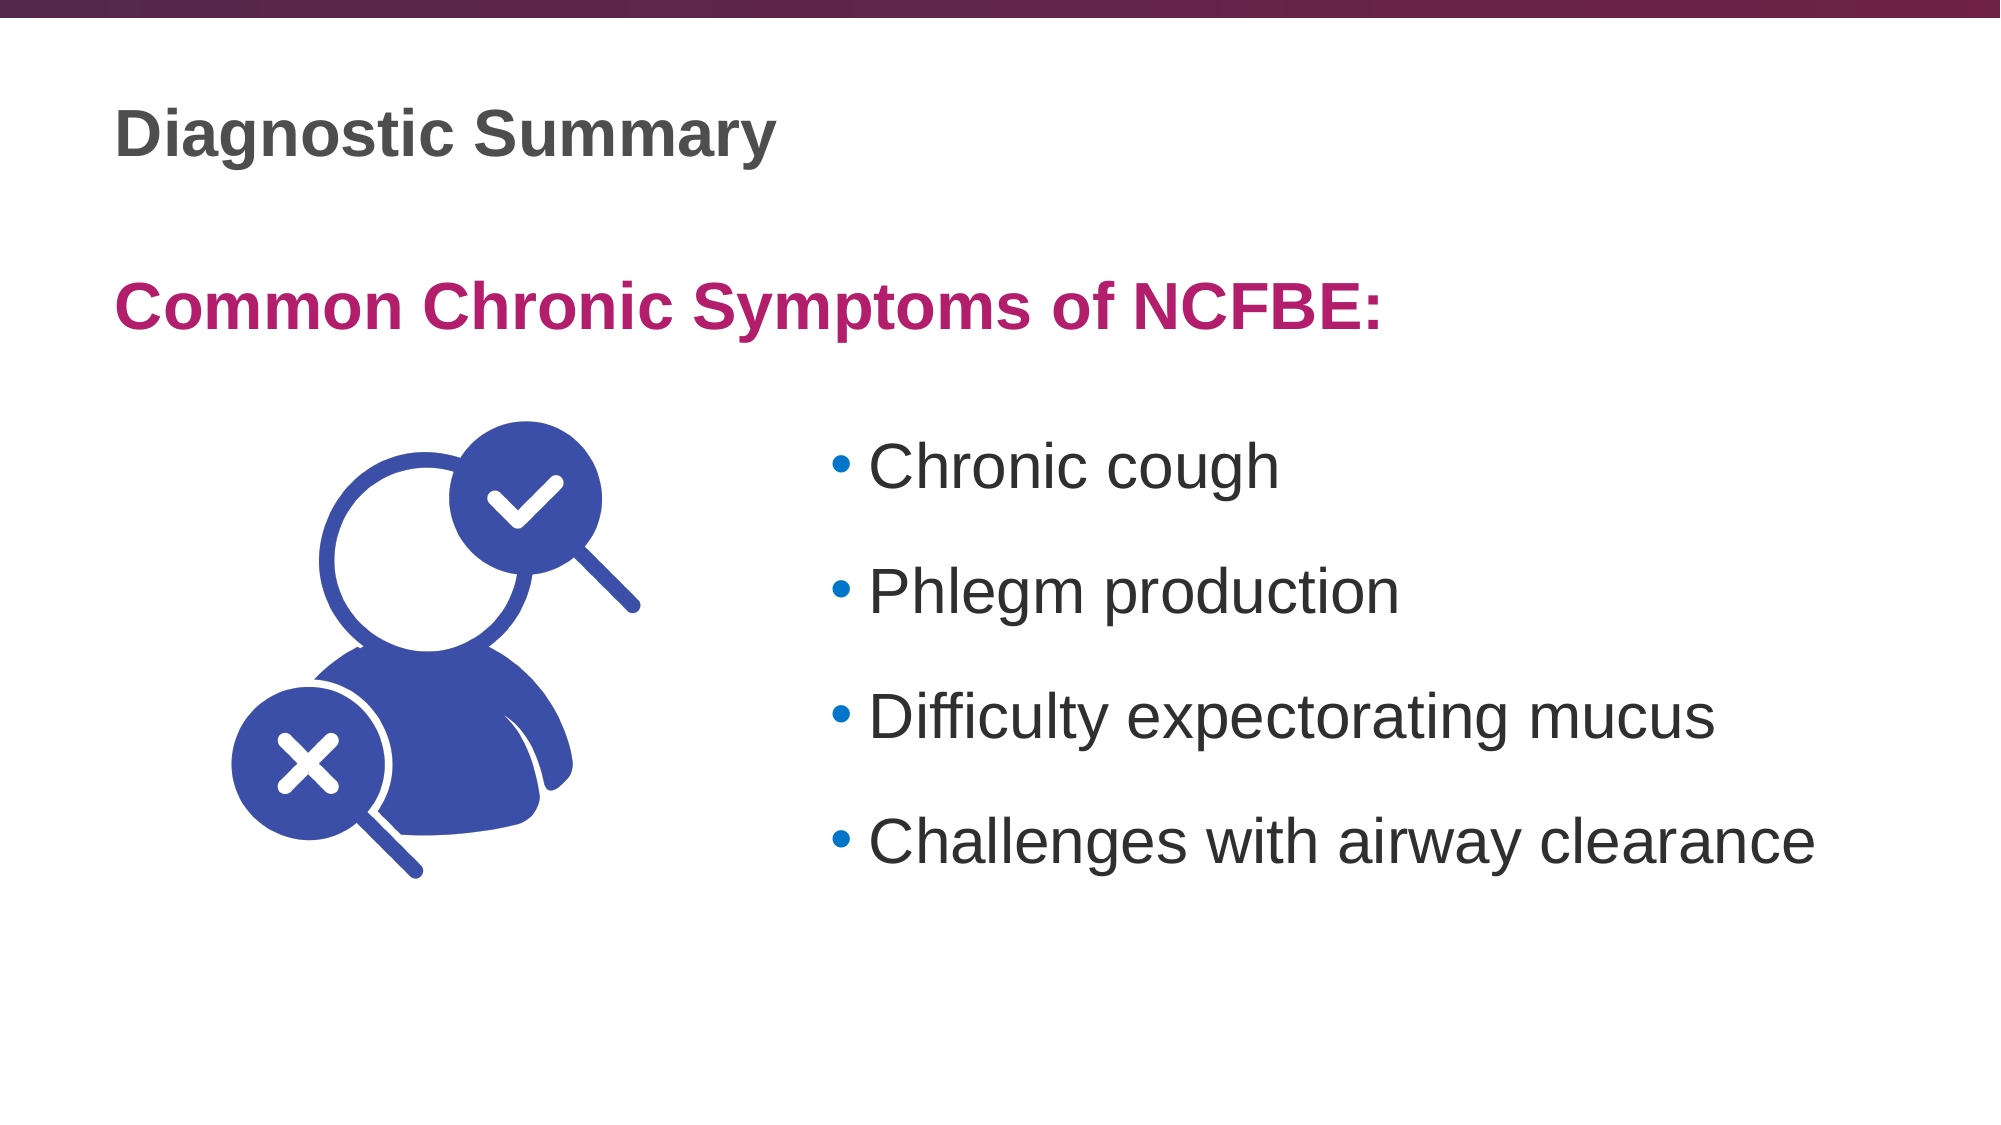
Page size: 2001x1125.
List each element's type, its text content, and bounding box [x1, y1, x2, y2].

title Diagnostic Summary [99, 32, 1863, 228]
picture [125, 409, 738, 1022]
text_box Common Chronic Symptoms of NCFBE: [99, 215, 1405, 390]
list Chronic cough Phlegm production Difficulty expectorating mucus Challenges with airway clearance [737, 378, 1839, 891]
